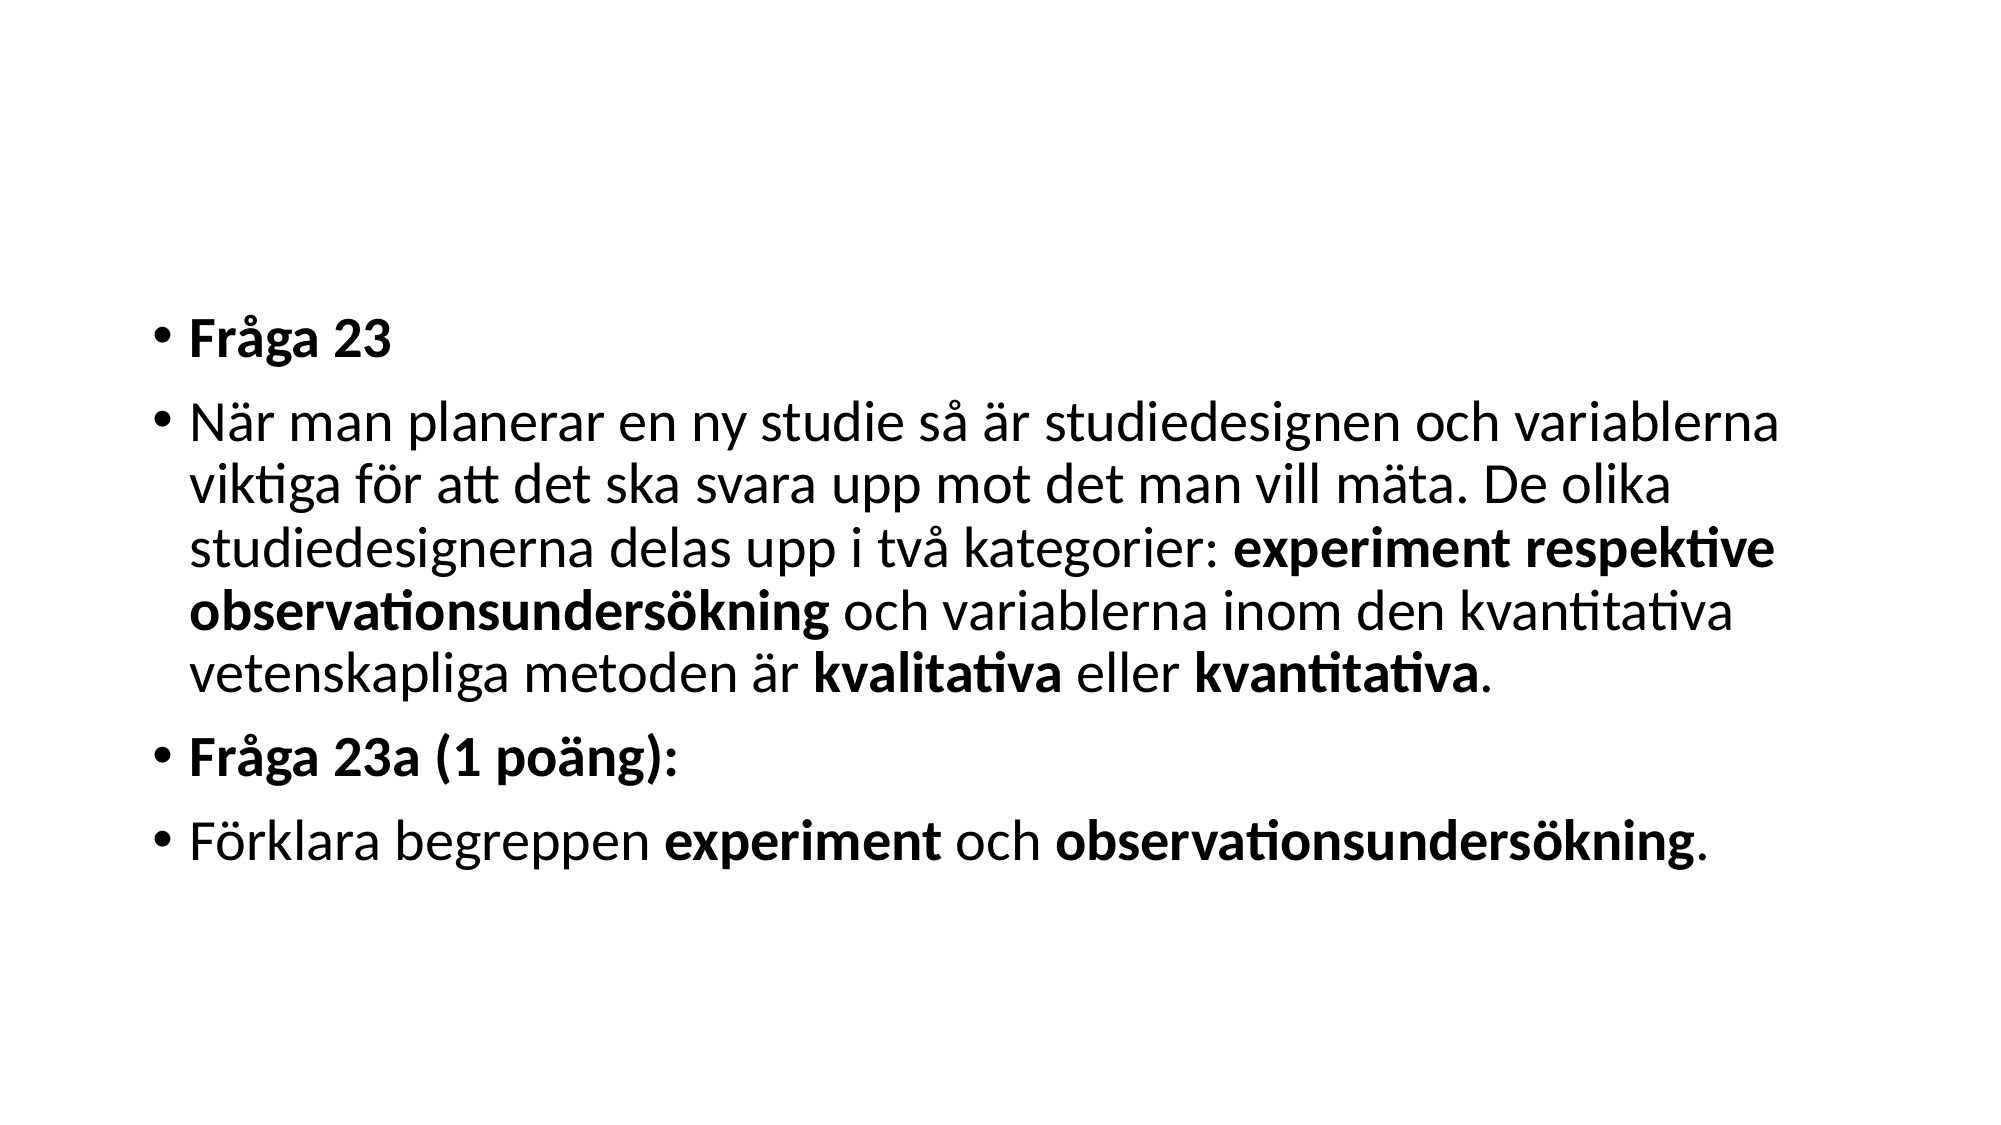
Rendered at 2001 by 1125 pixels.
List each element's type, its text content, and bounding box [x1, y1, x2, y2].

list Fråga 23 När man planerar en ny studie så är studiedesignen och variablerna viktiga för att det ska svara upp mot det man vill mäta. De olika studiedesignerna delas upp i två kategorier: experiment respektive observationsundersökning och variablerna inom den kvantitativa vetenskapliga metoden är kvalitativa eller kvantitativa. Fråga 23a (1 poäng): Förklara begreppen experiment och observationsundersökning. [137, 299, 1863, 1014]
